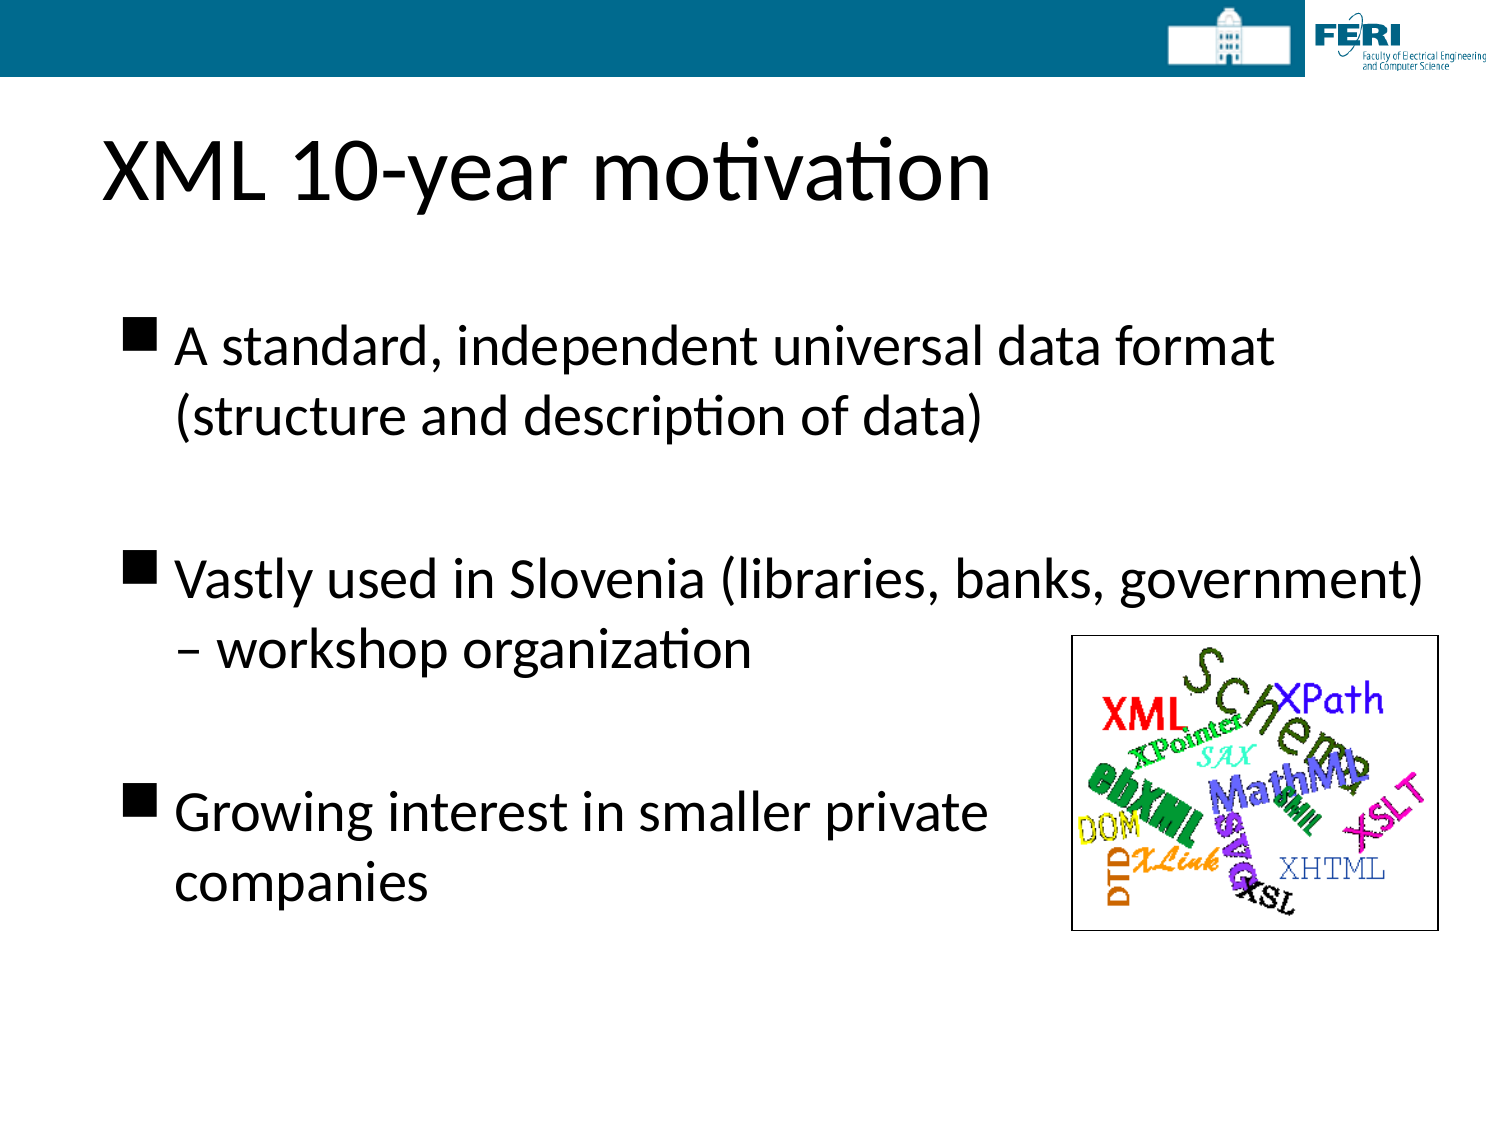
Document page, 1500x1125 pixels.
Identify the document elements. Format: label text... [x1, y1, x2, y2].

list A standard, independent universal data format (structure and description of data) Vastly used in Slovenia (libraries, banks, government) – workshop organization Growing interest in smaller private companies [103, 299, 1463, 1014]
title XML 10-year motivation [87, 78, 1425, 250]
picture [1168, 7, 1290, 65]
picture [1307, 10, 1491, 76]
picture [1072, 636, 1438, 931]
